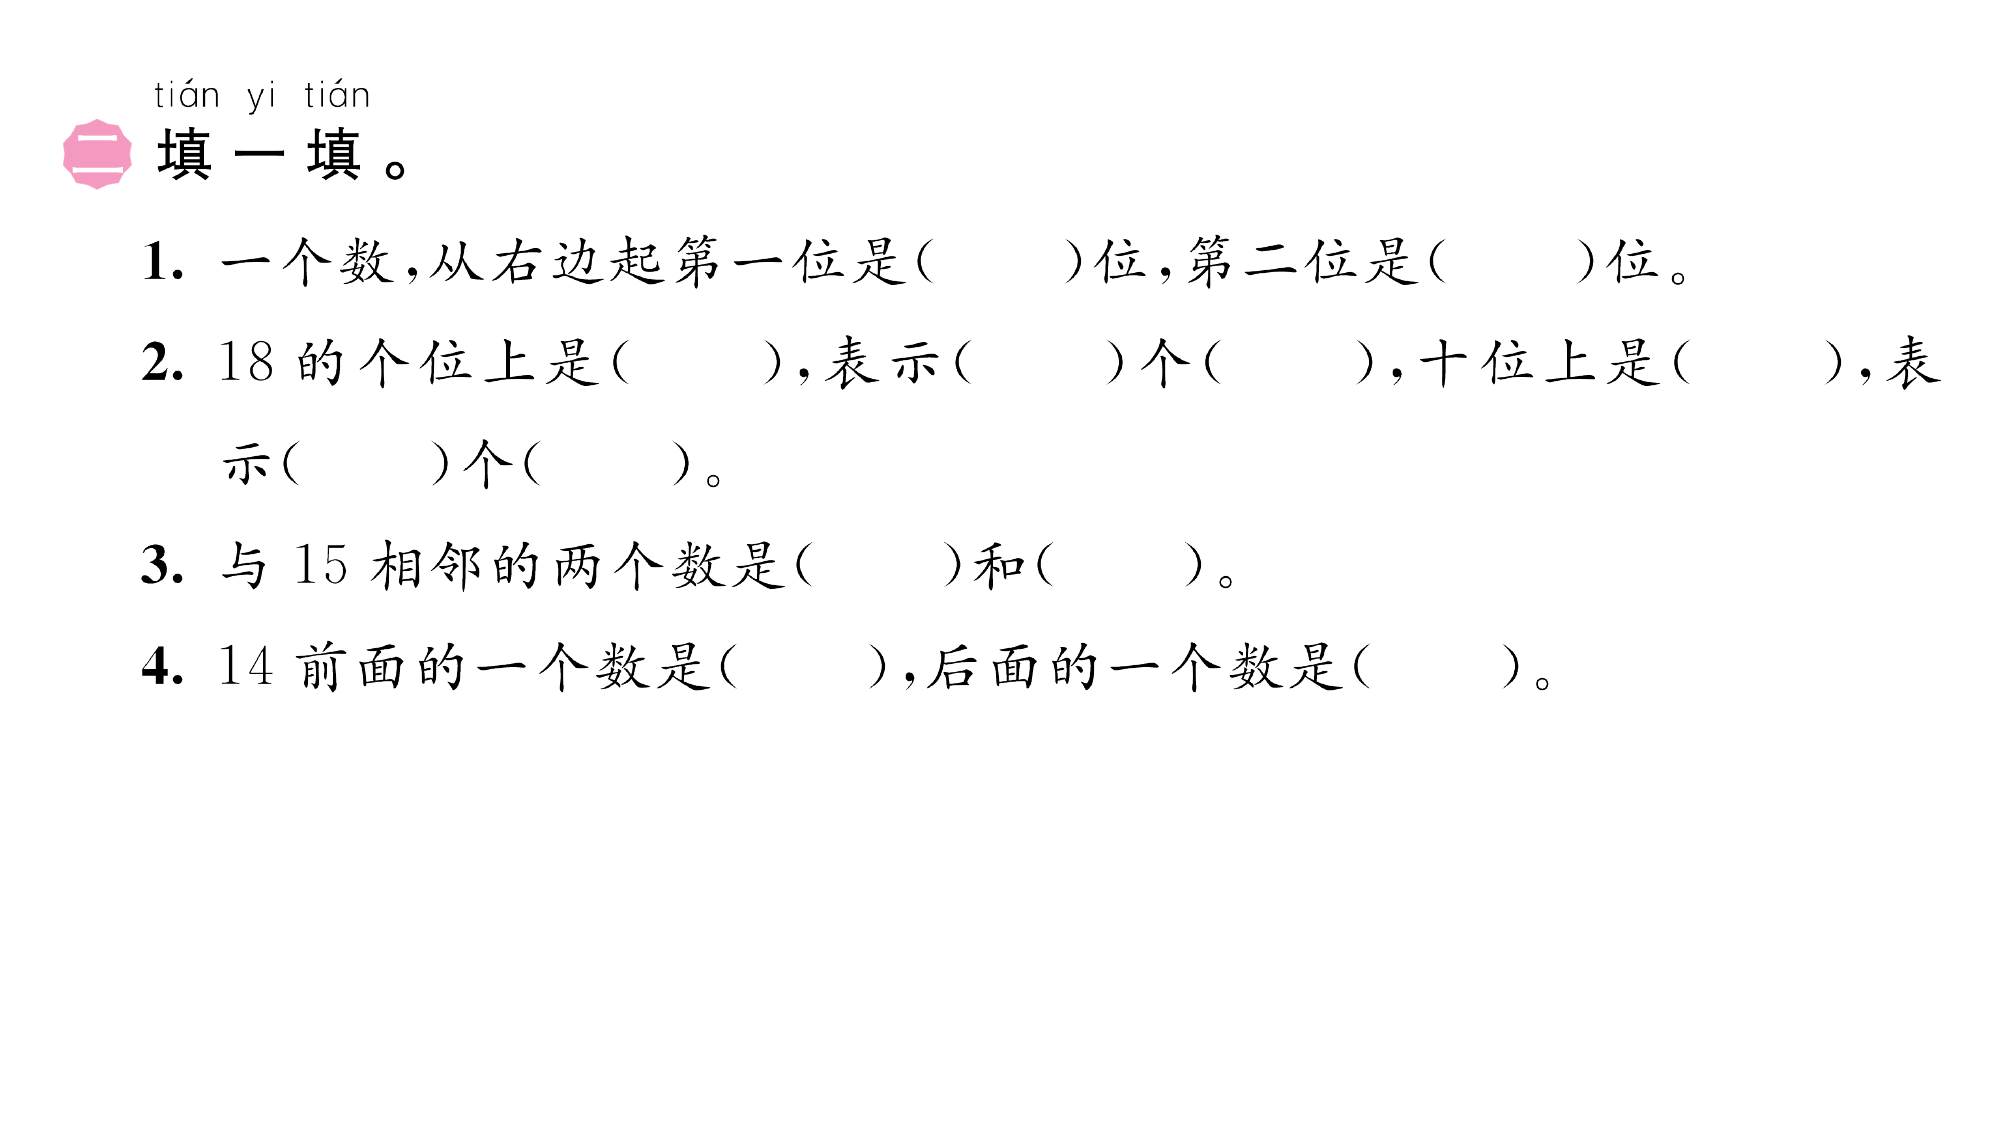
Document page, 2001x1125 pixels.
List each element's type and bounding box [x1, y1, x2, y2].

picture [58, 58, 1949, 714]
